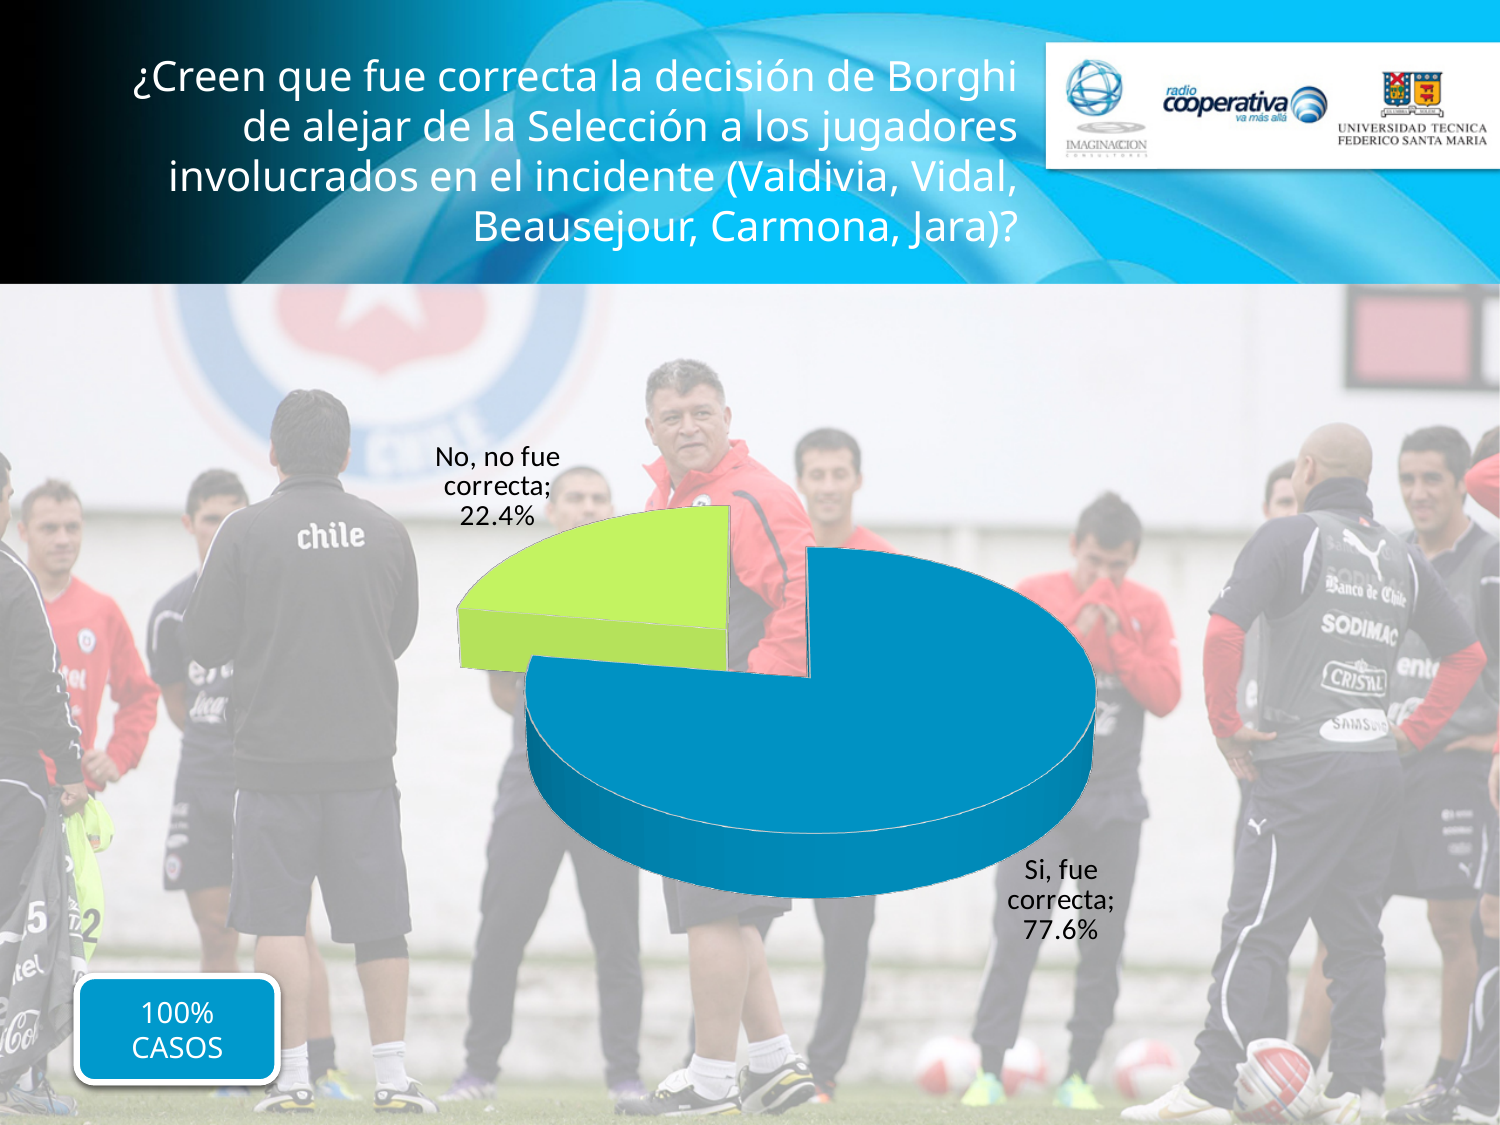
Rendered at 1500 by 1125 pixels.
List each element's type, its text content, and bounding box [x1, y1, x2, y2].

picture [575, 231, 589, 241]
picture [655, 231, 673, 241]
picture [595, 231, 612, 241]
picture [819, 231, 838, 241]
chart [222, 327, 1278, 1069]
picture [881, 231, 886, 240]
picture [0, 0, 1500, 1125]
title ¿Creen que fue correcta la decisión de Borghi de alejar de la Selección a los jugadores involucrados en el incidente (Valdivia, Vidal, Beausejour, Carmona, Jara)? [112, 42, 1034, 231]
picture [613, 231, 622, 250]
picture [739, 231, 749, 241]
picture [714, 231, 733, 241]
picture [629, 231, 648, 241]
text_box 100% CASOS [73, 972, 277, 1086]
picture [870, 231, 880, 241]
picture [750, 231, 755, 240]
